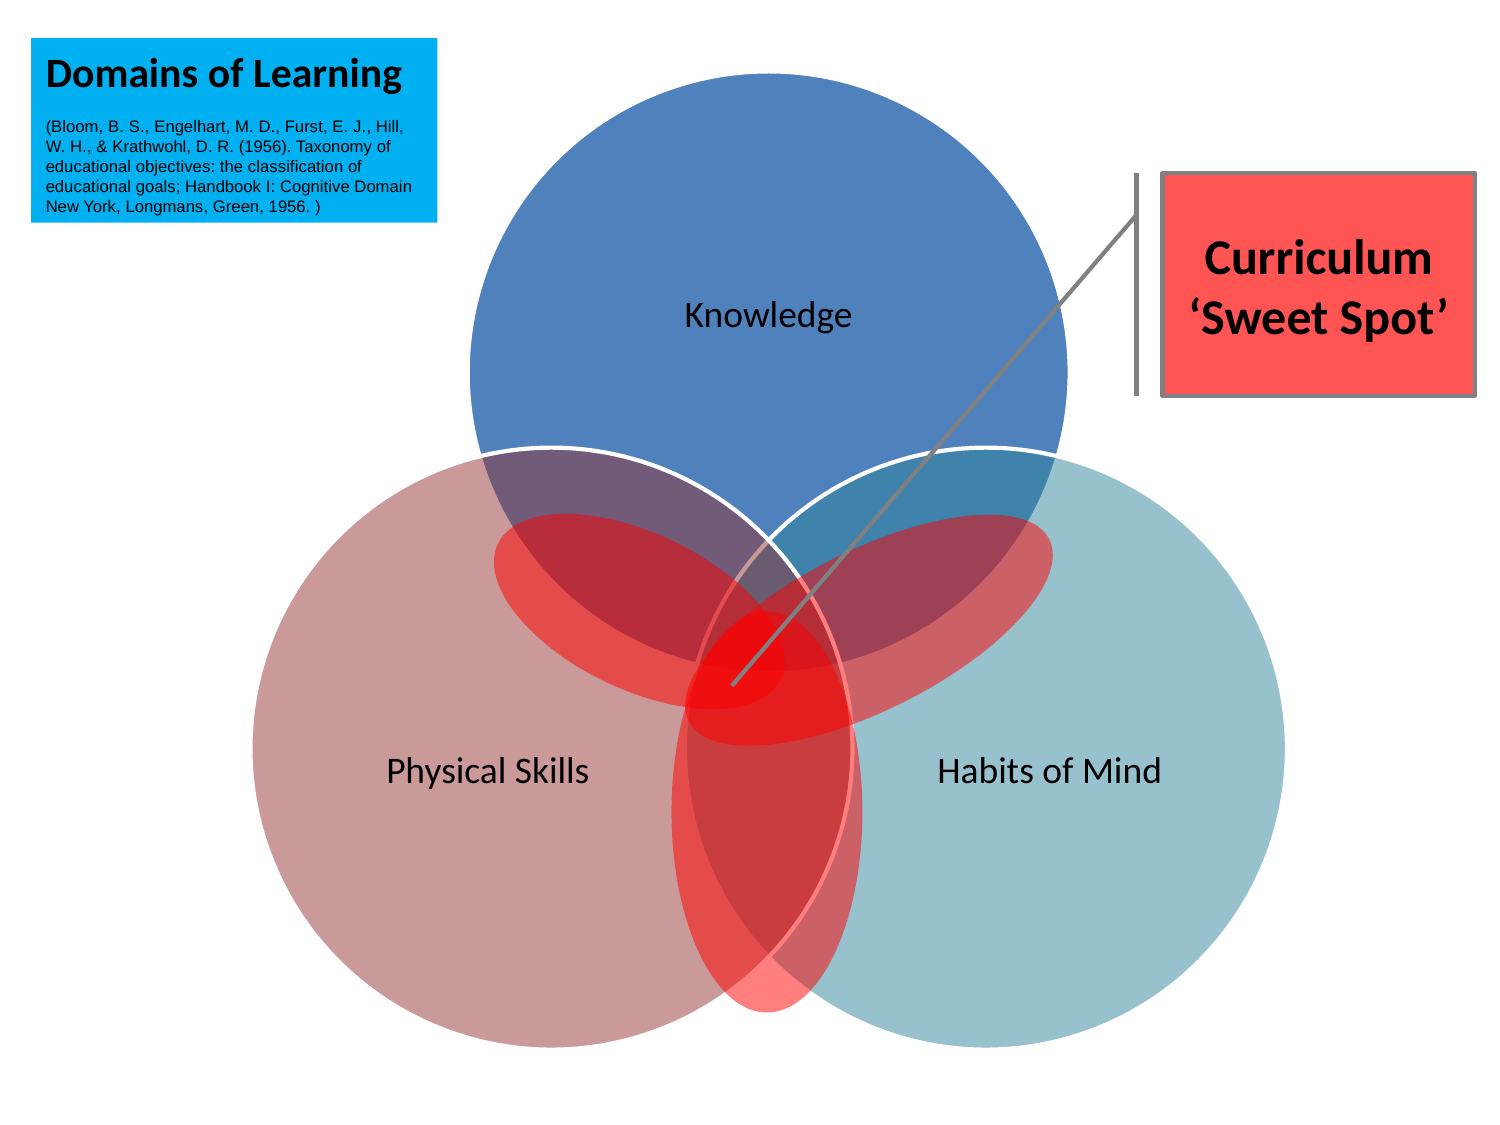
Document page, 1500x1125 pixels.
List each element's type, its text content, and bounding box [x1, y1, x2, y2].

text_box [482, 173, 1476, 1013]
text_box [49, 121, 1488, 1125]
text_box Domains of Learning (Bloom, B. S., Engelhart, M. D., Furst, E. J., Hill, W. H., & Krathwohl, D. R. (1956). Taxonomy of educational objectives: the classification of educational goals; Handbook I: Cognitive Domain New York, Longmans, Green, 1956. ) [31, 38, 438, 223]
